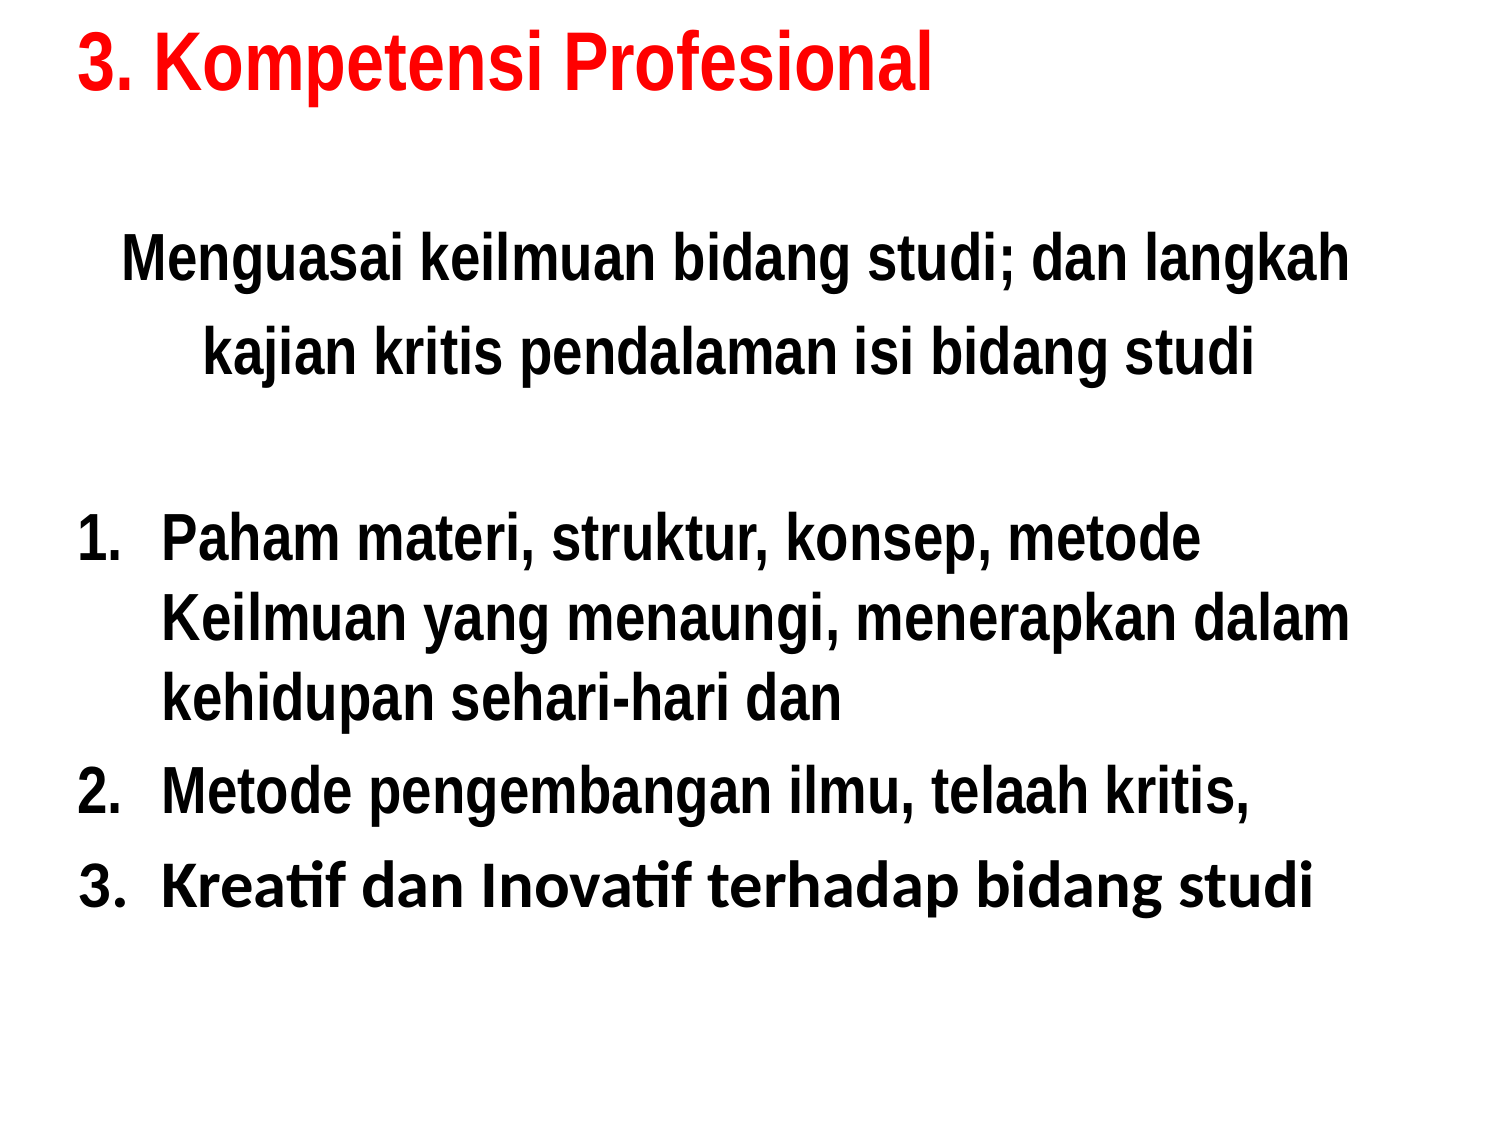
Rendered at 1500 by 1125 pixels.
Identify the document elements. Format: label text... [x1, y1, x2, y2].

list 3. Kompetensi Profesional Menguasai keilmuan bidang studi; dan langkah kajian kritis pendalaman isi bidang studi Paham materi, struktur, konsep, metode Keilmuan yang menaungi, menerapkan dalam kehidupan sehari-hari dan Metode pengembangan ilmu, telaah kritis, Kreatif dan Inovatif terhadap bidang studi [62, 0, 1413, 988]
